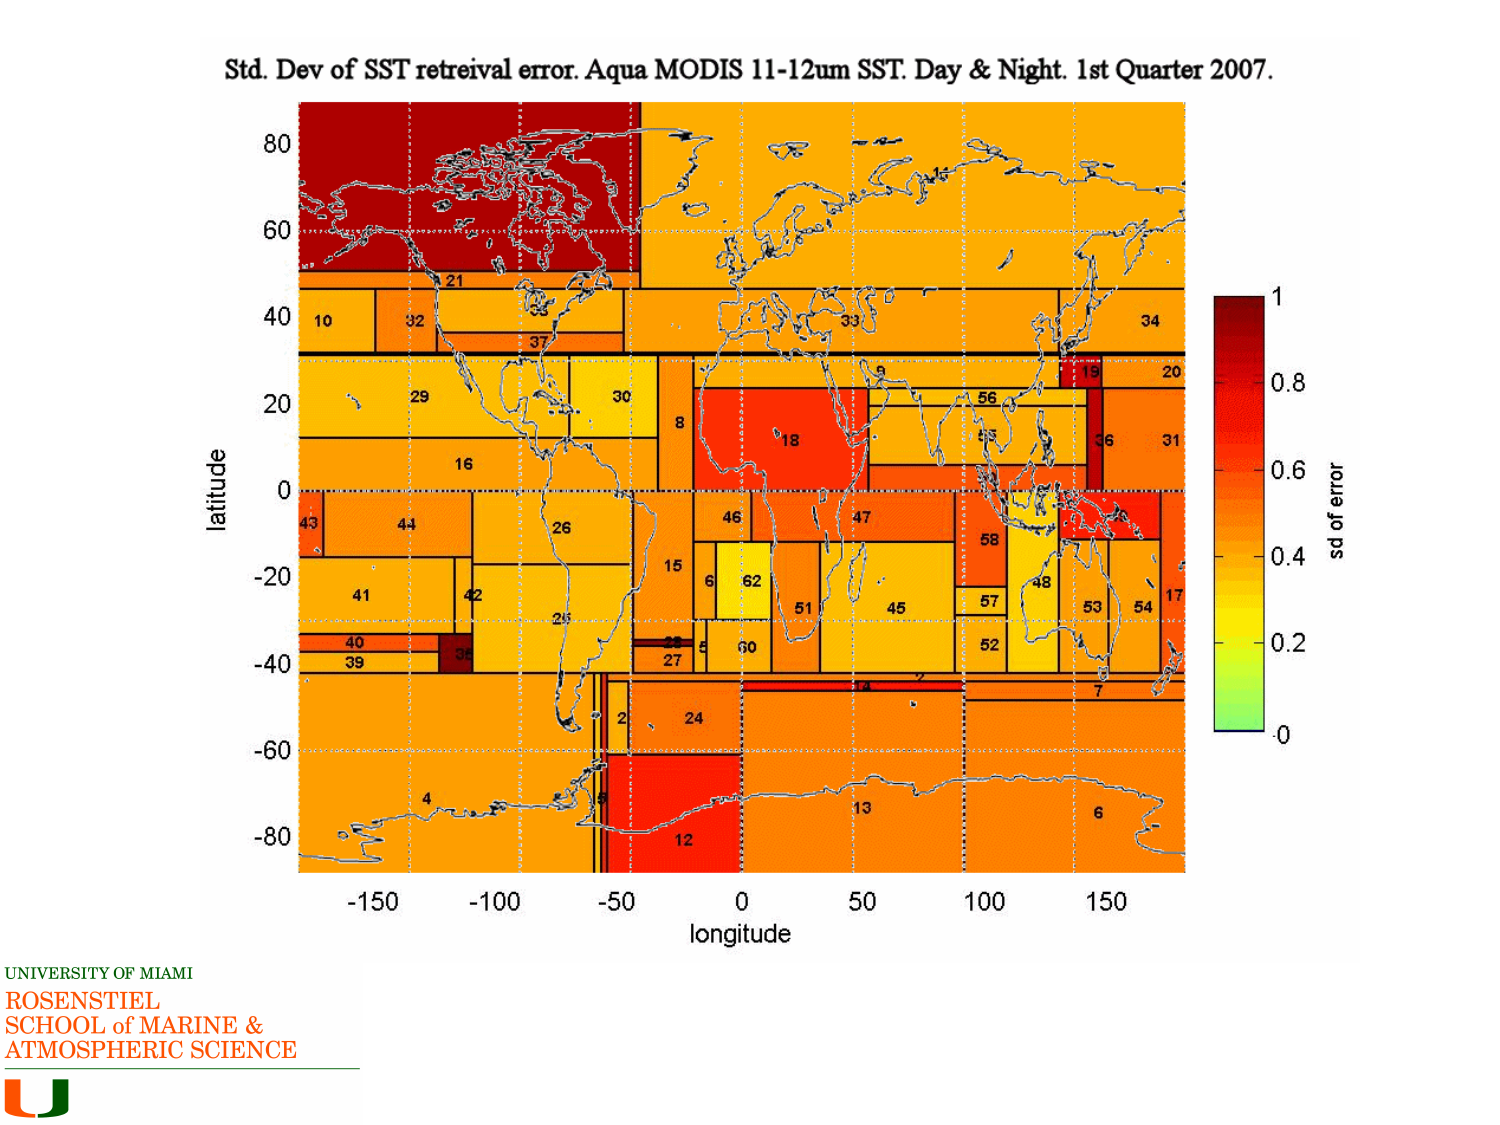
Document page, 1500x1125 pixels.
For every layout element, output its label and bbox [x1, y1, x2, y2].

list [199, 37, 1361, 963]
picture [0, 961, 363, 1125]
